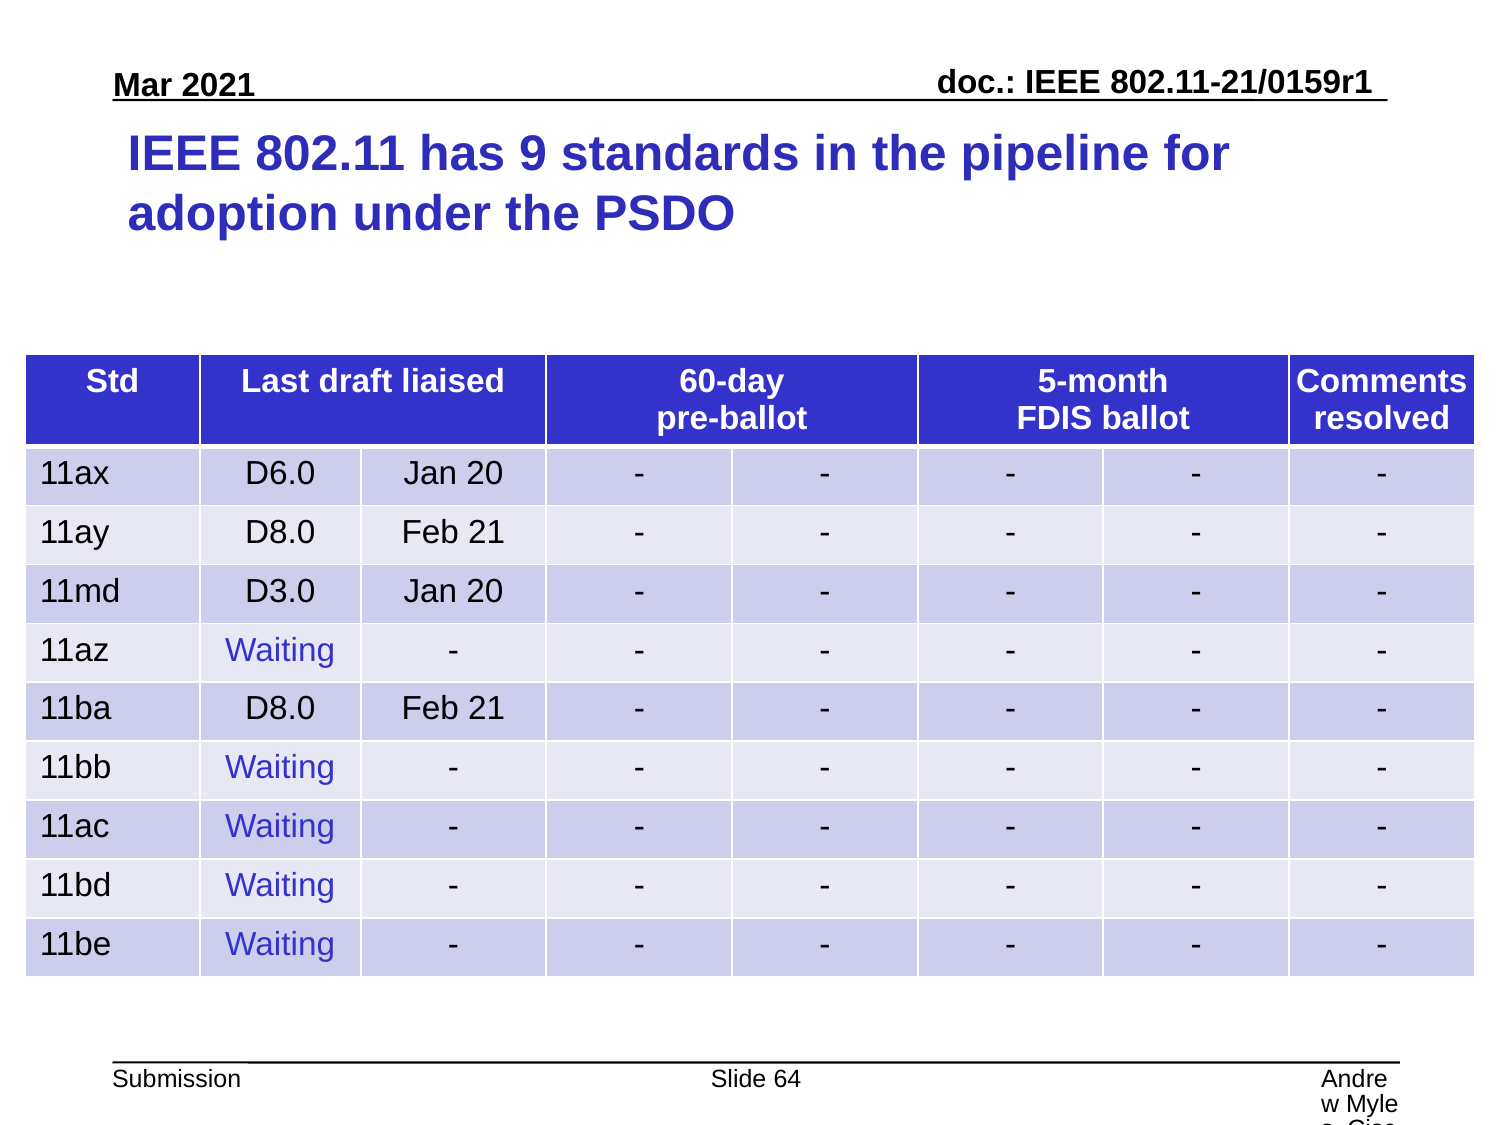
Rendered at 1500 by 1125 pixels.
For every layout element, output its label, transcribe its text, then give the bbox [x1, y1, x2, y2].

table_cell 11ba [26, 683, 199, 740]
table_cell D8.0 [201, 683, 360, 740]
table_cell - [733, 683, 917, 740]
table_cell Waiting [201, 919, 360, 976]
table_cell - [362, 860, 545, 917]
table_cell - [733, 801, 917, 858]
table_cell - [1290, 860, 1474, 917]
table_header 60-day pre-ballot [547, 355, 917, 444]
table_cell 11az [26, 624, 199, 681]
table_cell - [547, 742, 731, 799]
table_cell D6.0 [201, 449, 360, 505]
slide_number Slide 64 [709, 1061, 803, 1093]
table_cell 11bd [26, 860, 199, 917]
table_cell - [547, 860, 731, 917]
table_cell - [1104, 919, 1288, 976]
table_cell - [1290, 919, 1474, 976]
table_cell Feb 21 [362, 506, 545, 564]
table_cell D8.0 [201, 506, 360, 564]
table_cell - [362, 742, 545, 799]
table_cell - [1290, 683, 1474, 740]
table_cell Waiting [201, 801, 360, 858]
table_cell - [1290, 801, 1474, 858]
table_cell - [547, 801, 731, 858]
table_cell Jan 20 [362, 449, 545, 505]
table_header Comments resolved [1290, 355, 1474, 444]
table_cell - [733, 742, 917, 799]
table_cell - [362, 919, 545, 976]
table_cell Waiting [201, 860, 360, 917]
table_cell - [1104, 683, 1288, 740]
table_header Last draft liaised [201, 355, 545, 444]
table_cell - [1290, 742, 1474, 799]
table_cell - [919, 506, 1102, 564]
table_cell 11ax [26, 449, 199, 505]
table_cell - [1104, 506, 1288, 564]
table_cell - [1290, 565, 1474, 623]
table_cell - [733, 624, 917, 681]
table_cell - [547, 624, 731, 681]
table_header Std [26, 355, 199, 444]
table_cell - [1290, 449, 1474, 505]
table_cell 11bb [26, 742, 199, 799]
table_cell 11md [26, 565, 199, 623]
title IEEE 802.11 has 9 standards in the pipeline for adoption under the PSDO [112, 112, 1388, 288]
table_cell - [919, 742, 1102, 799]
table_cell - [919, 919, 1102, 976]
table_cell - [547, 683, 731, 740]
table_cell - [1104, 860, 1288, 917]
table_cell - [919, 449, 1102, 505]
table_header 5-month FDIS ballot [919, 355, 1288, 444]
table_cell - [733, 919, 917, 976]
table_cell - [1104, 565, 1288, 623]
table_cell - [362, 801, 545, 858]
table_cell - [547, 506, 731, 564]
table_cell Waiting [201, 742, 360, 799]
table_cell - [362, 624, 545, 681]
table_cell Waiting [201, 624, 360, 681]
table_cell - [1104, 801, 1288, 858]
table_cell Feb 21 [362, 683, 545, 740]
table_cell - [733, 449, 917, 505]
table_cell - [1290, 506, 1474, 564]
footer Andrew Myles, Cisco [1320, 1061, 1402, 1093]
table_cell Jan 20 [362, 565, 545, 623]
table_cell - [547, 565, 731, 623]
table_cell - [919, 565, 1102, 623]
table_cell - [733, 506, 917, 564]
table_cell - [1290, 624, 1474, 681]
table_cell 11ac [26, 801, 199, 858]
table_cell - [733, 565, 917, 623]
table_cell 11be [26, 919, 199, 976]
table_cell - [919, 860, 1102, 917]
table_cell - [919, 801, 1102, 858]
table_cell 11ay [26, 506, 199, 564]
table_cell - [919, 624, 1102, 681]
table_cell - [919, 683, 1102, 740]
table_cell D3.0 [201, 565, 360, 623]
table_cell - [1104, 624, 1288, 681]
table_cell - [547, 449, 731, 505]
table_cell - [1104, 449, 1288, 505]
table_cell - [1104, 742, 1288, 799]
table_cell - [547, 919, 731, 976]
table_cell - [733, 860, 917, 917]
